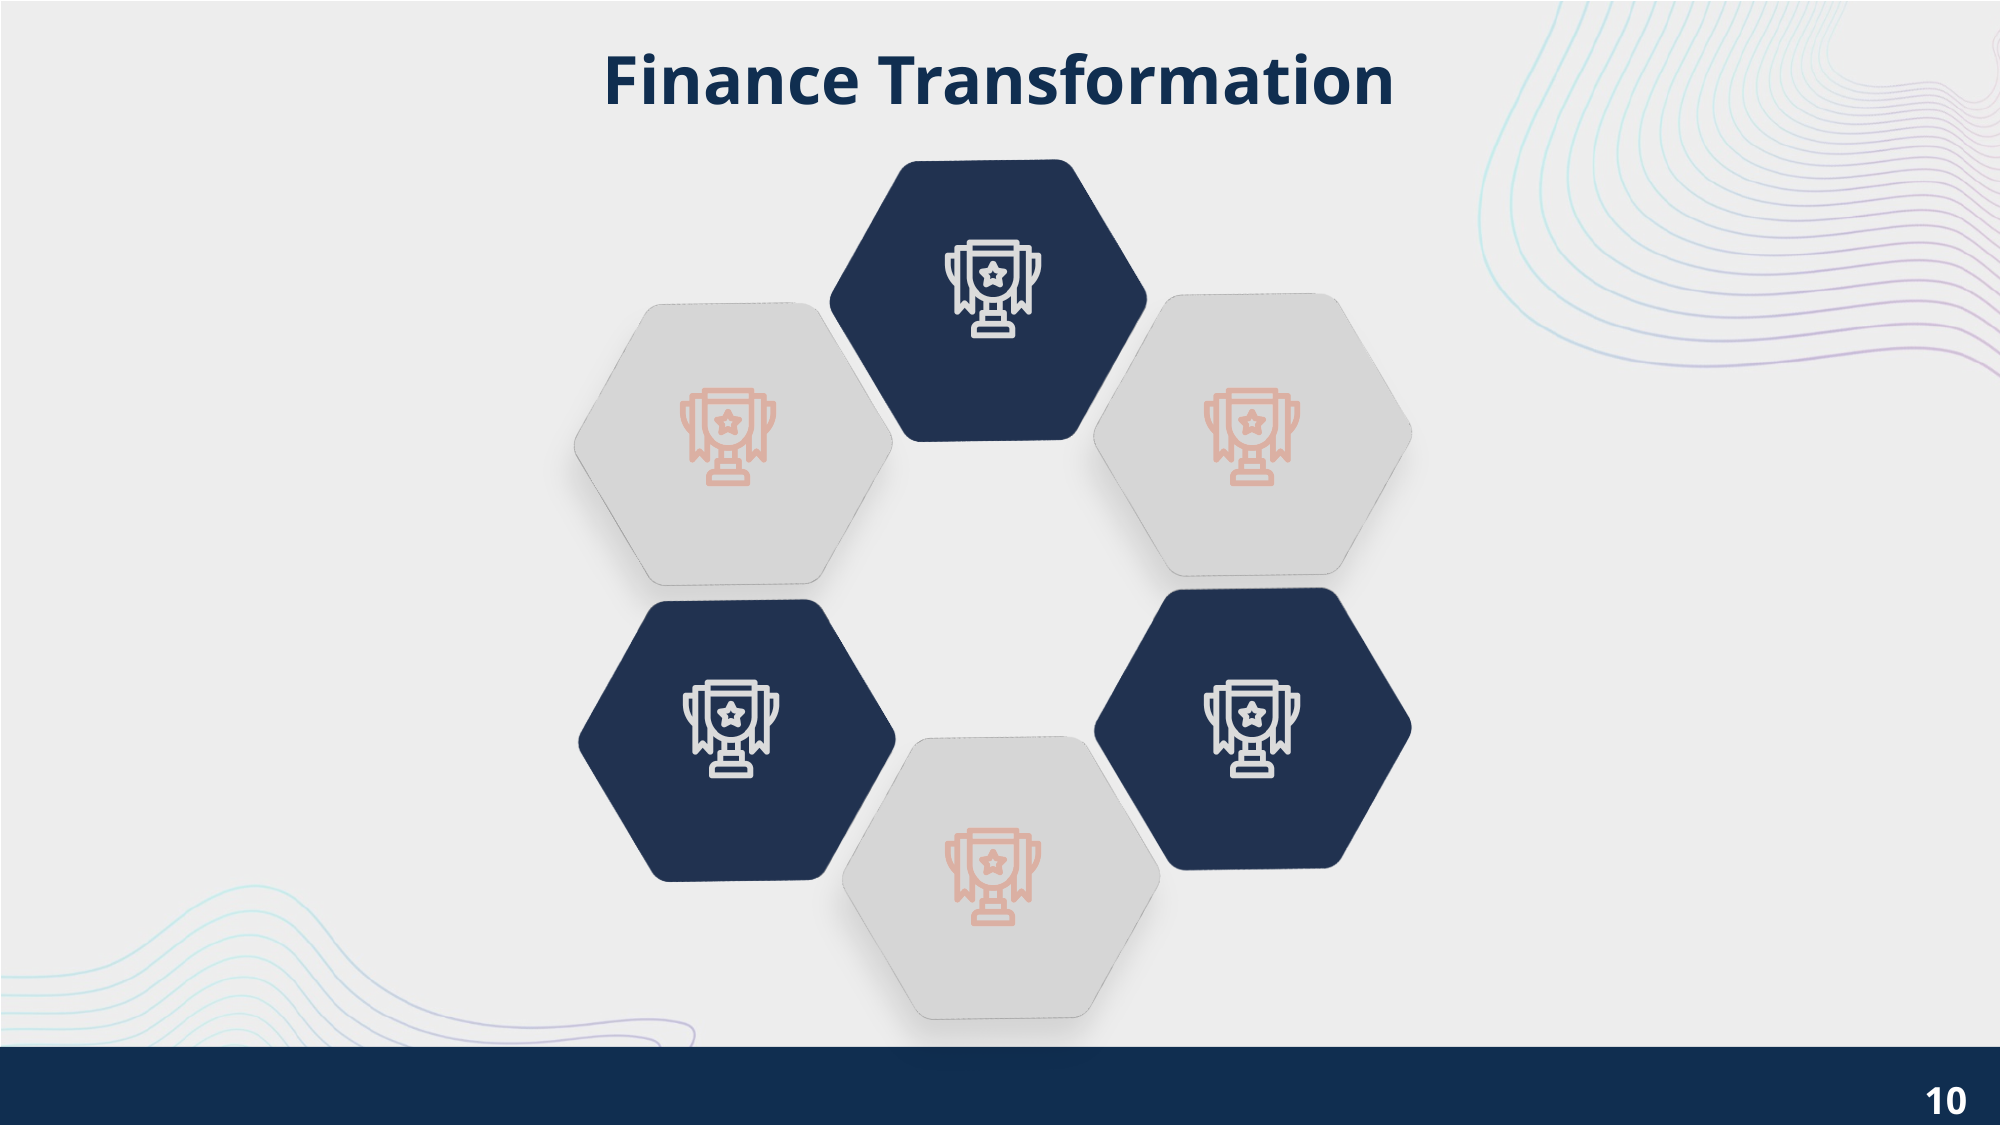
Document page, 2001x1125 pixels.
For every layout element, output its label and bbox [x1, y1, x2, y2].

picture [0, 0, 2000, 1125]
text_box [644, 220, 1338, 950]
